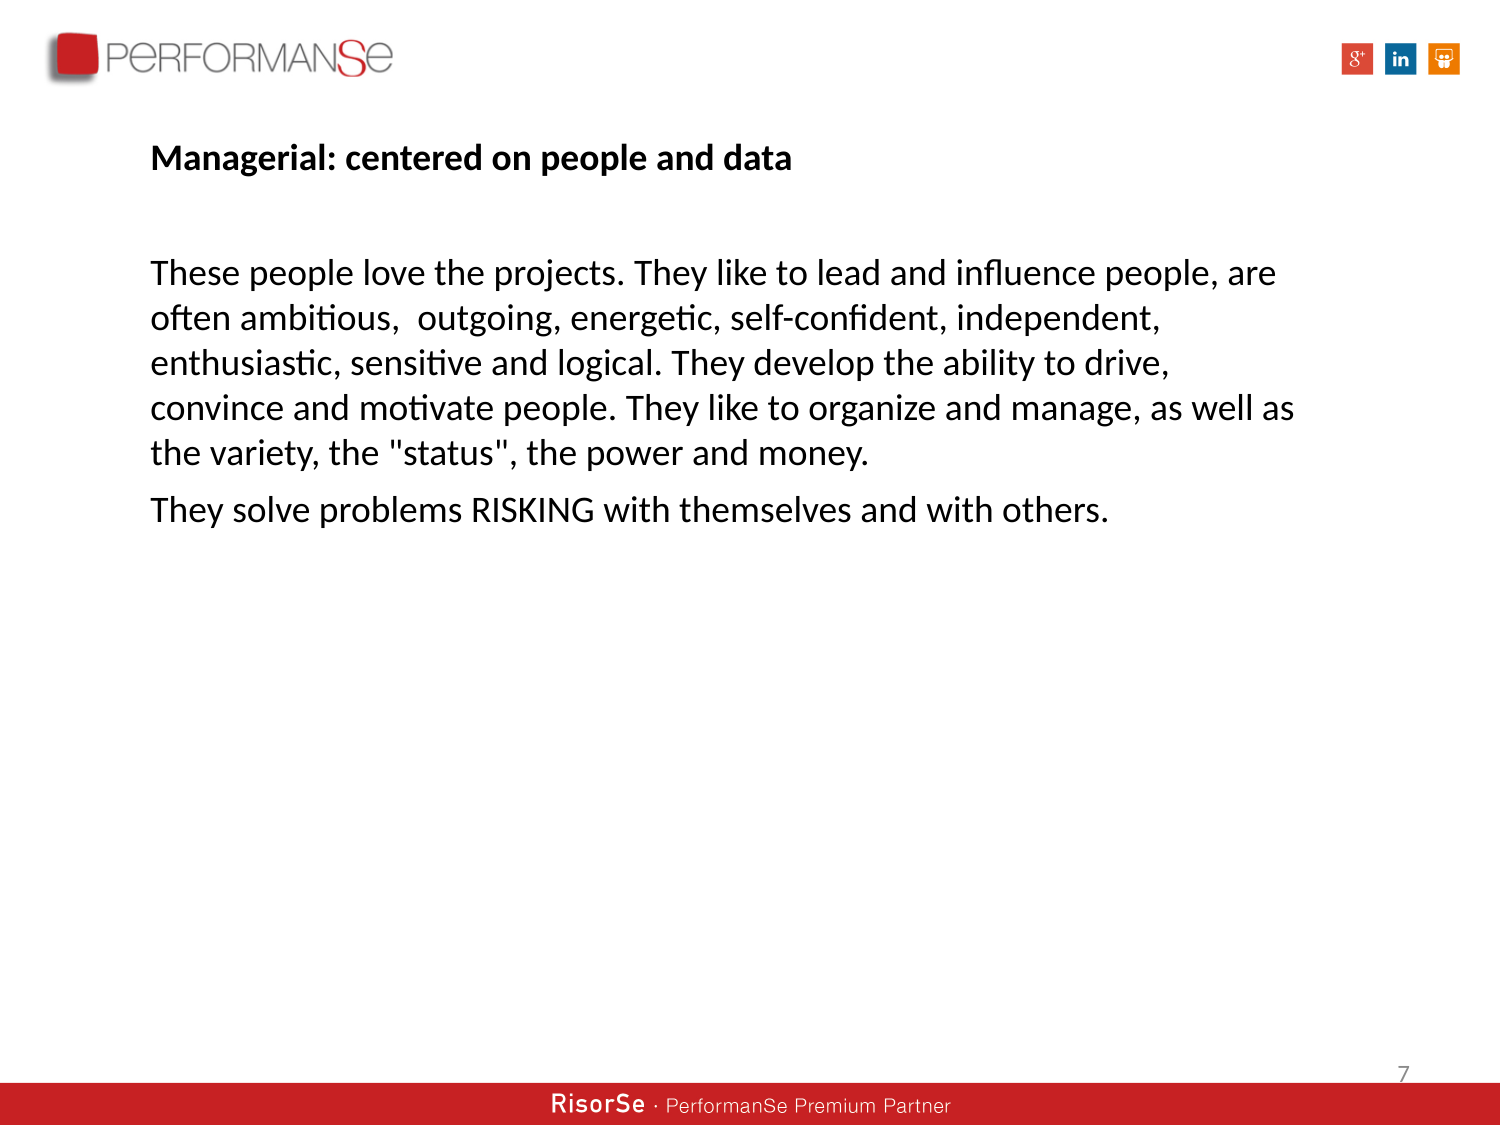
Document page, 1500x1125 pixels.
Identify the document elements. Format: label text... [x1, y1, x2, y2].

picture [0, 0, 1500, 1125]
slide_number 7 [1074, 1042, 1425, 1103]
text_box Managerial: centered on people and data These people love the projects. They like to lead and influence people, are often ambitious, outgoing, energetic, self-confident, independent, enthusiastic, sensitive and logical. They develop the ability to drive, convince and motivate people. They like to organize and manage, as well as the variety, the "status", the power and money. They solve problems RISKING with themselves and with others. [135, 125, 1353, 538]
